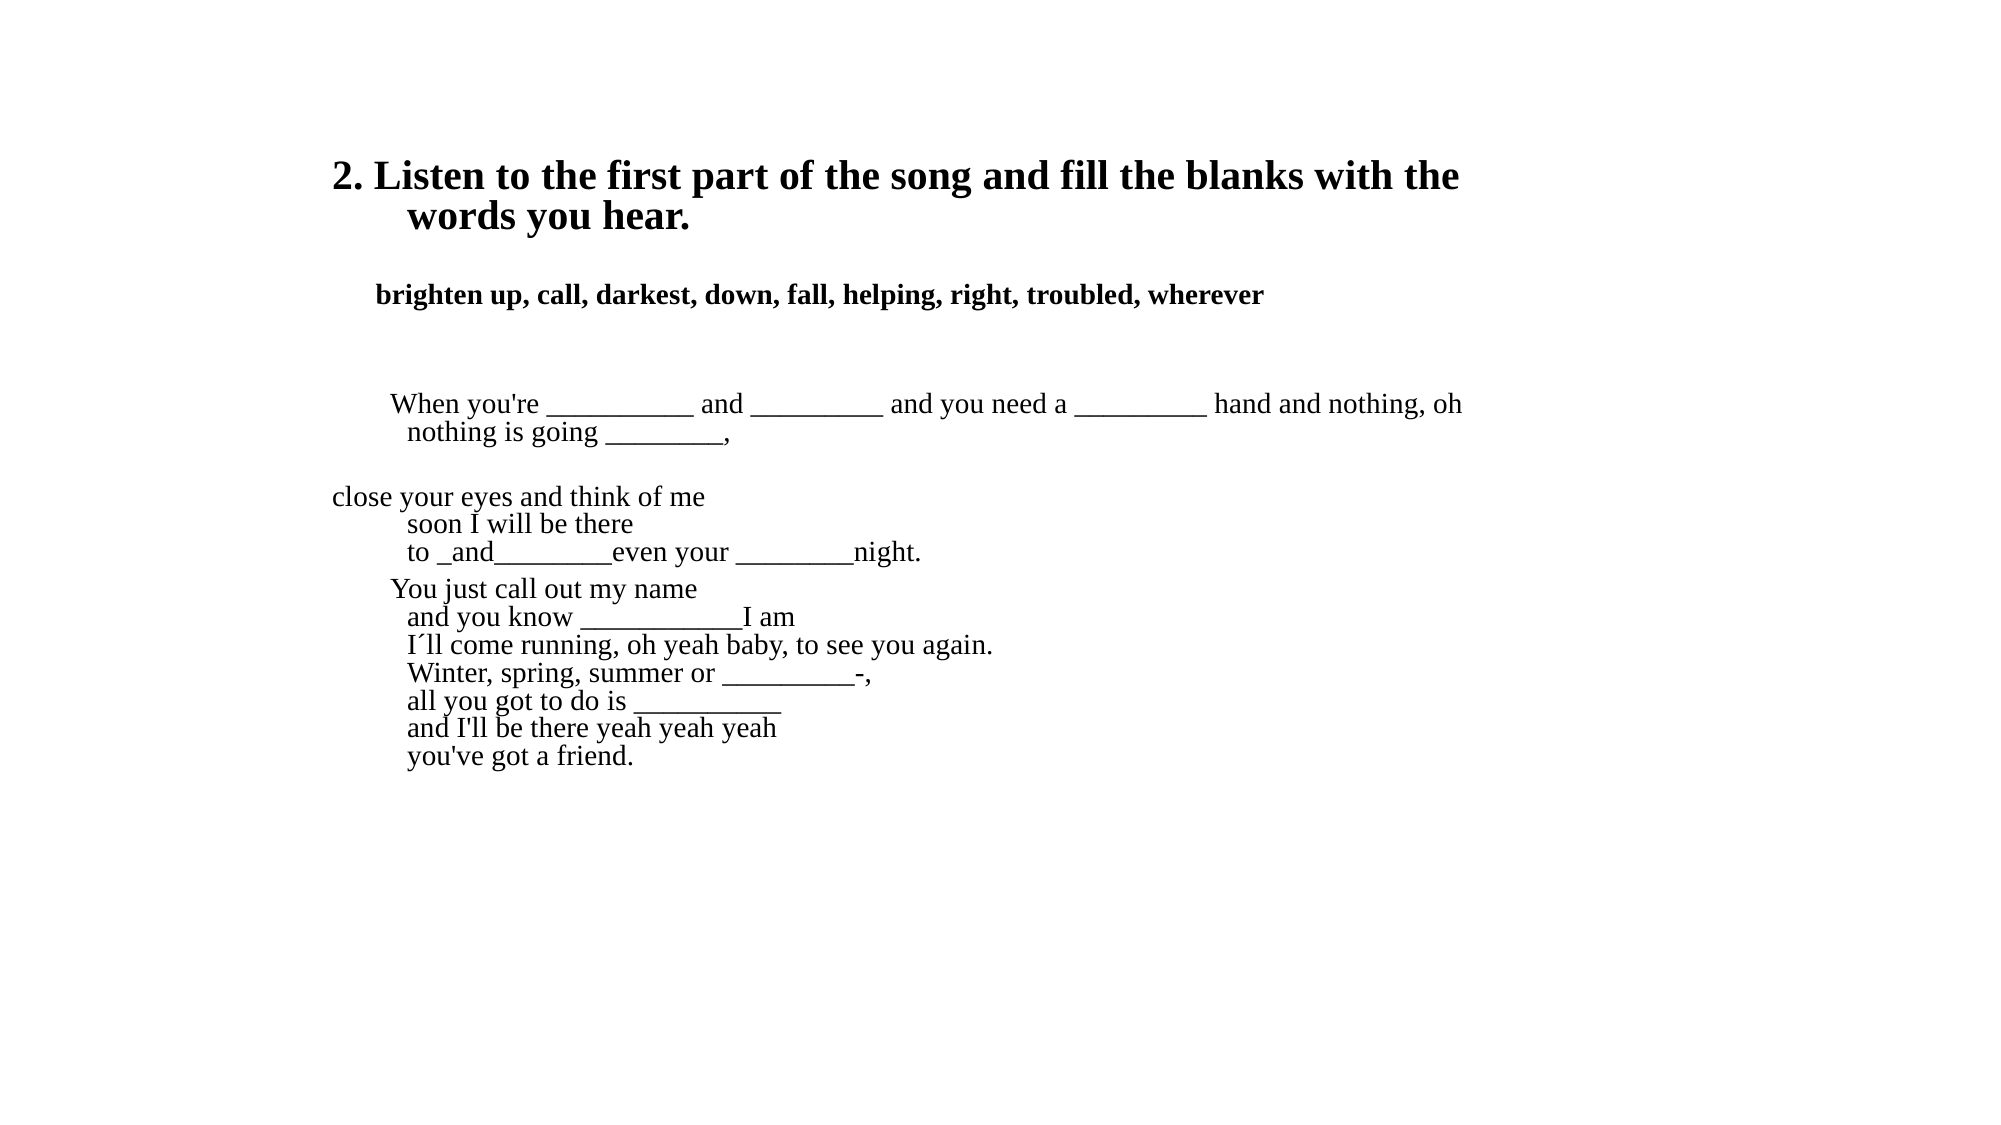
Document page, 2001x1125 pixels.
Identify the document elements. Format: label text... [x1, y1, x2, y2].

text_box 2. Listen to the first part of the song and fill the blanks with the words you hear. brighten up, call, darkest, down, fall, helping, right, troubled, wherever When you're __________ and _________ and you need a _________ hand and nothing, oh nothing is going ________, close your eyes and think of me soon I will be there to _and________even your ________night. You just call out my name and you know ___________I am I´ll come running, oh yeah baby, to see you again. Winter, spring, summer or _________-, all you got to do is __________ and I'll be there yeah yeah yeah you've got a friend. [317, 150, 1500, 779]
table_header [330, 258, 1449, 381]
